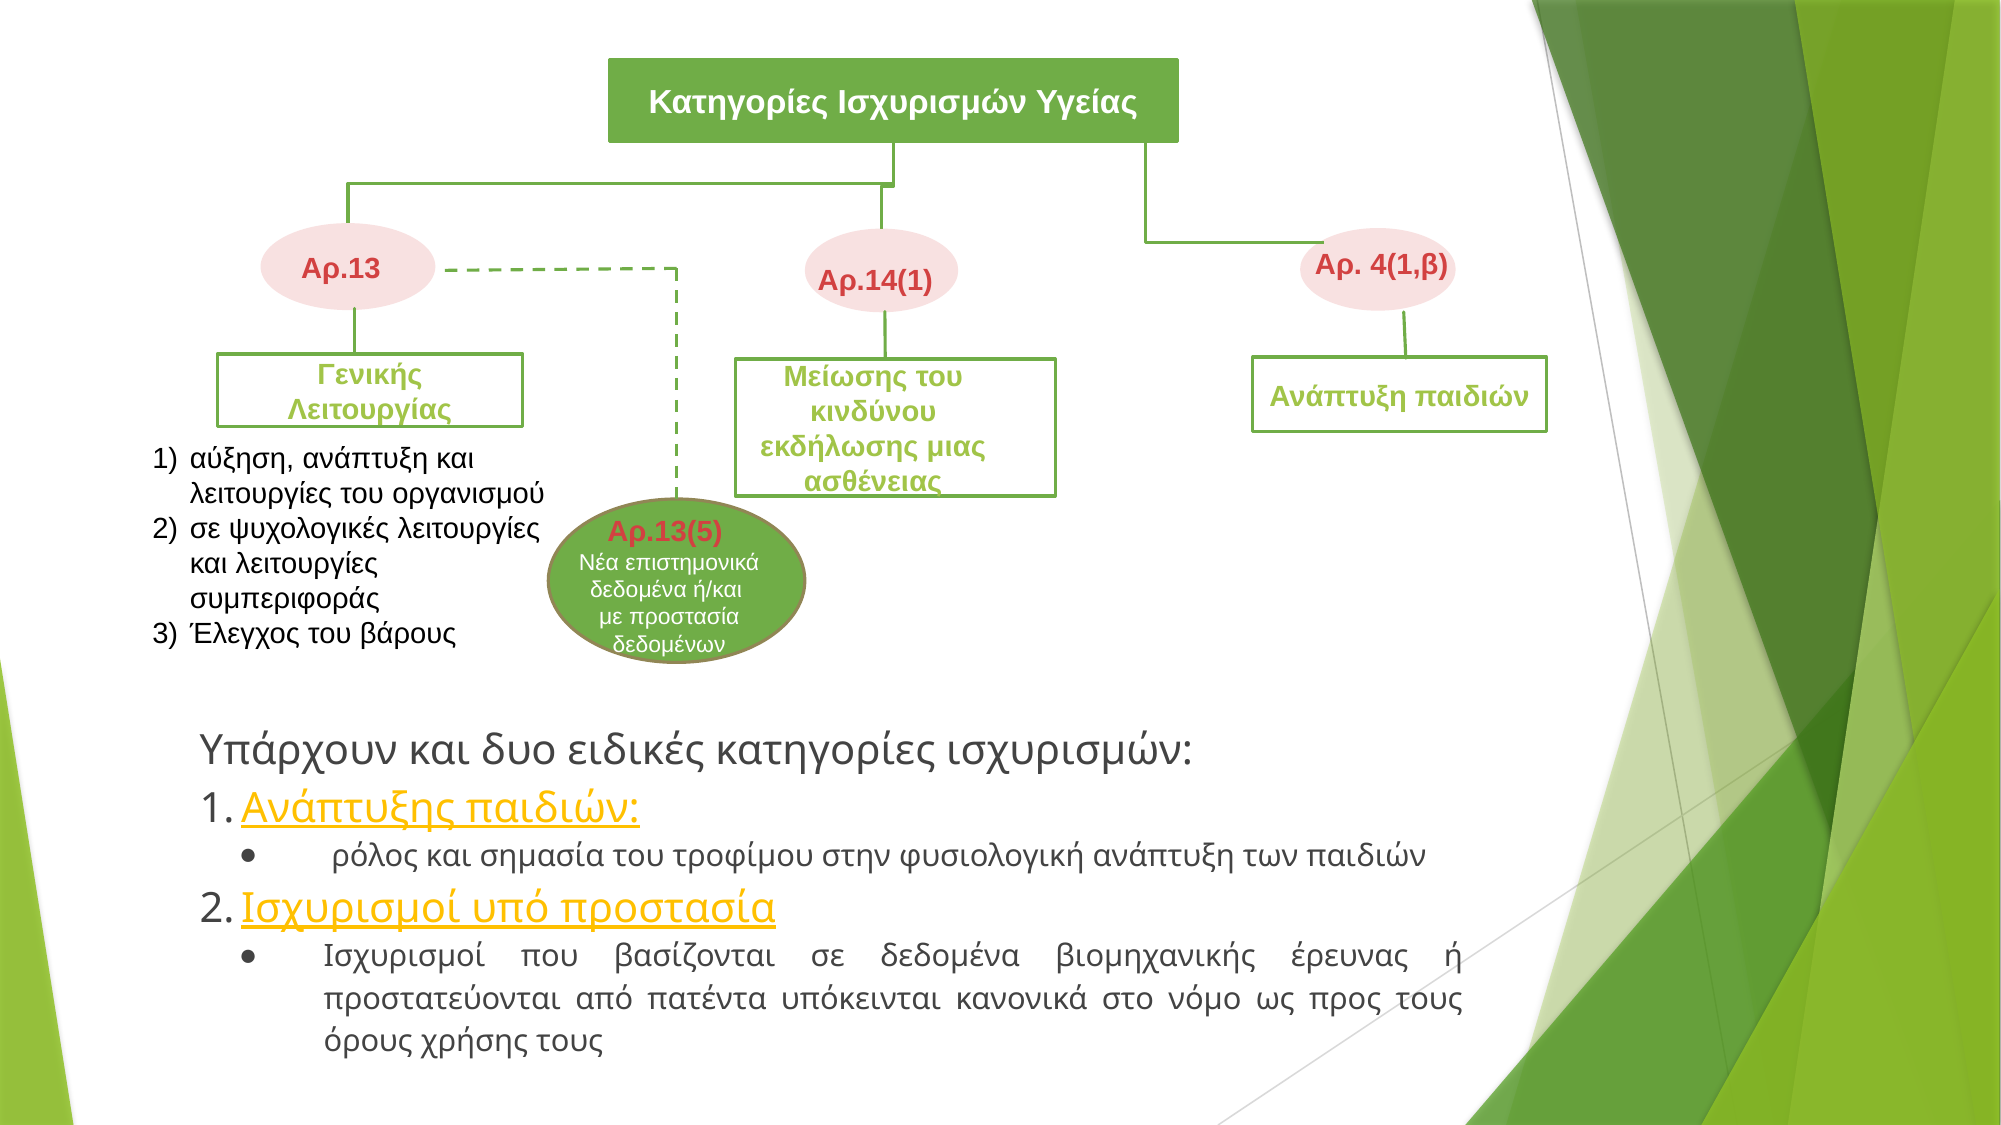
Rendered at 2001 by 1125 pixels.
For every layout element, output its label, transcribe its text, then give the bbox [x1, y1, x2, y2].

text_box Υπάρχουν και δυο ειδικές κατηγορίες ισχυρισμών: Ανάπτυξης παιδιών: ρόλος και σημασία του τροφίμου στην φυσιολογική ανάπτυξη των παιδιών Ισχυρισμοί υπό προστασία Ισχυρισμοί που βασίζονται σε δεδομένα βιομηχανικής έρευνας ή προστατεύονται από πατέντα υπόκεινται κανονικά στο νόμο ως προς τους όρους χρήσης τους [184, 700, 1479, 1103]
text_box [136, 58, 1547, 674]
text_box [1403, 311, 1407, 359]
